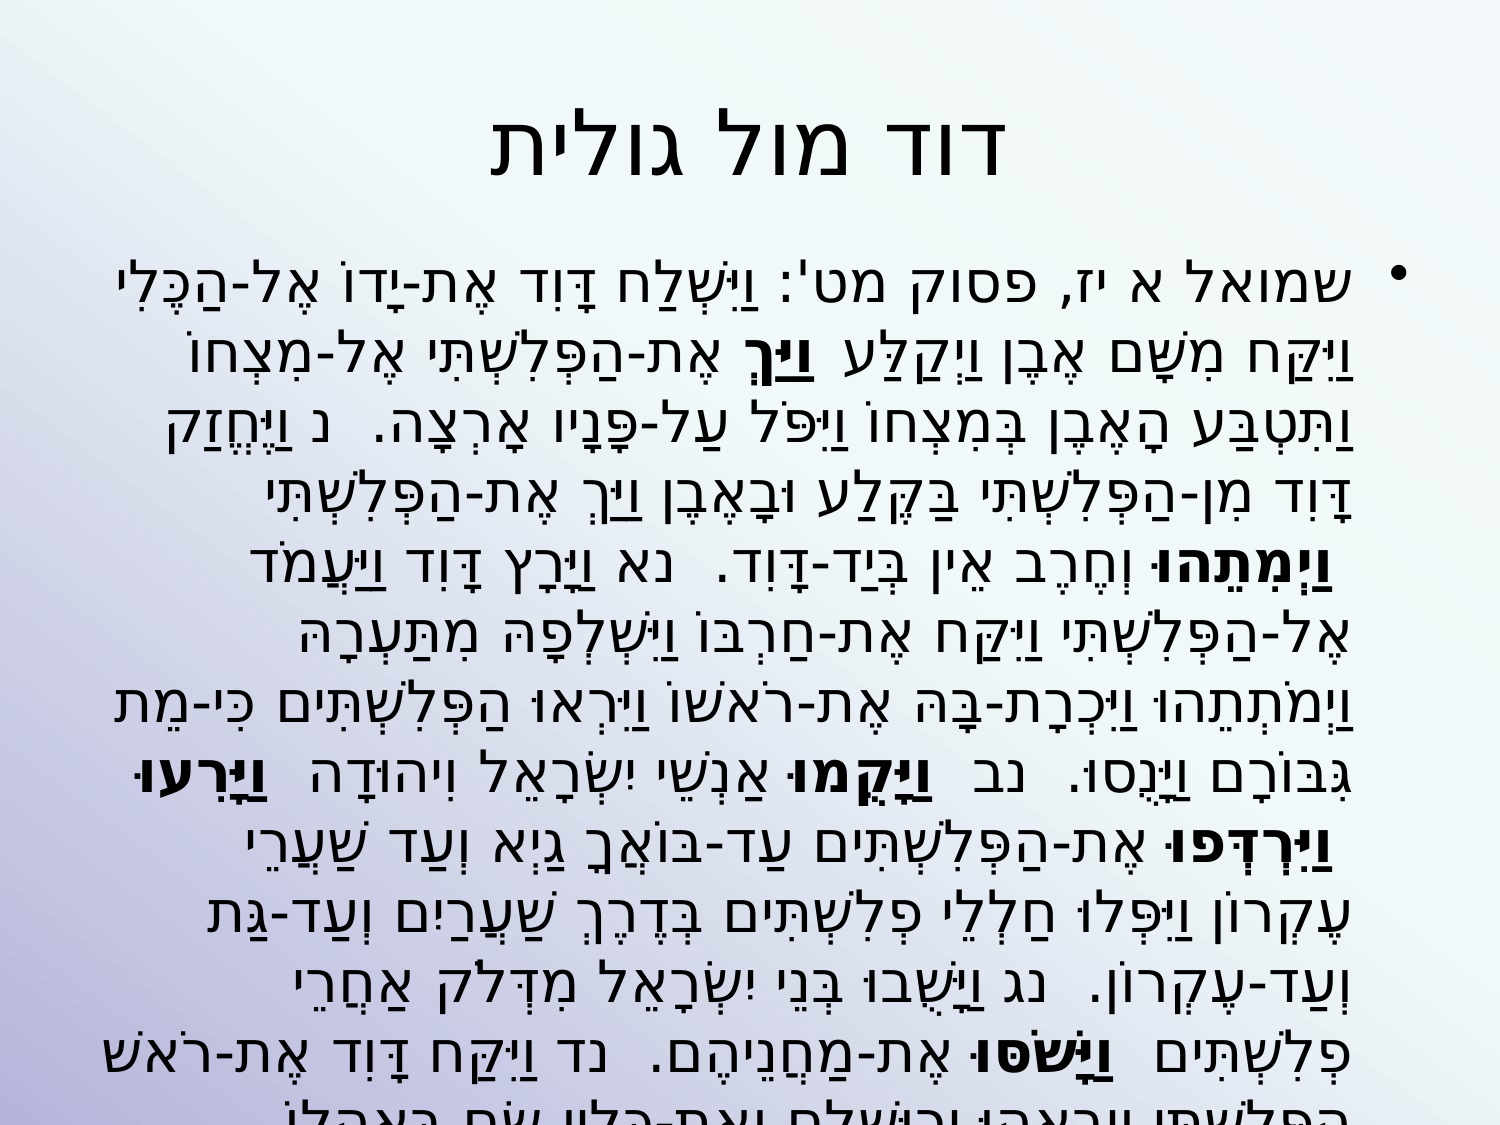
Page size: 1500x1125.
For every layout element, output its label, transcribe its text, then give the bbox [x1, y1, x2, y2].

title דוד מול גולית [75, 45, 1425, 233]
picture [0, 0, 1500, 1125]
list שמואל א יז, פסוק מט': וַיִּשְׁלַח דָּוִד אֶת-יָדוֹ אֶל-הַכֶּלִי וַיִּקַּח מִשָּׁם אֶבֶן וַיְקַלַּע וַיַּךְ אֶת-הַפְּלִשְׁתִּי אֶל-מִצְחוֹ וַתִּטְבַּע הָאֶבֶן בְּמִצְחוֹ וַיִּפֹּל עַל-פָּנָיו אָרְצָה. נ וַיֶּחֱזַק דָּוִד מִן-הַפְּלִשְׁתִּי בַּקֶּלַע וּבָאֶבֶן וַיַּךְ אֶת-הַפְּלִשְׁתִּי וַיְמִתֵהוּ וְחֶרֶב אֵין בְּיַד-דָּוִד. נא וַיָּרָץ דָּוִד וַיַּעֲמֹד אֶל-הַפְּלִשְׁתִּי וַיִּקַּח אֶת-חַרְבּוֹ וַיִּשְׁלְפָהּ מִתַּעְרָהּ וַיְמֹתְתֵהוּ וַיִּכְרָת-בָּהּ אֶת-רֹאשׁוֹ וַיִּרְאוּ הַפְּלִשְׁתִּים כִּי-מֵת גִּבּוֹרָם וַיָּנֻסוּ. נב וַיָּקֻמוּ אַנְשֵׁי יִשְׂרָאֵל וִיהוּדָה וַיָּרִעוּ וַיִּרְדְּפוּ אֶת-הַפְּלִשְׁתִּים עַד-בּוֹאֲךָ גַיְא וְעַד שַׁעֲרֵי עֶקְרוֹן וַיִּפְּלוּ חַלְלֵי פְלִשְׁתִּים בְּדֶרֶךְ שַׁעֲרַיִם וְעַד-גַּת וְעַד-עֶקְרוֹן. נג וַיָּשֻׁבוּ בְּנֵי יִשְׂרָאֵל מִדְּלֹק אַחֲרֵי פְלִשְׁתִּים וַיָּשֹׁסּוּ אֶת-מַחֲנֵיהֶם. נד וַיִּקַּח דָּוִד אֶת-רֹאשׁ הַפְּלִשְׁתִּי וַיְבִאֵהוּ יְרוּשָׁלִָם וְאֶת-כֵּלָיו שָׂם בְּאָהֳלוֹ. [75, 237, 1425, 980]
